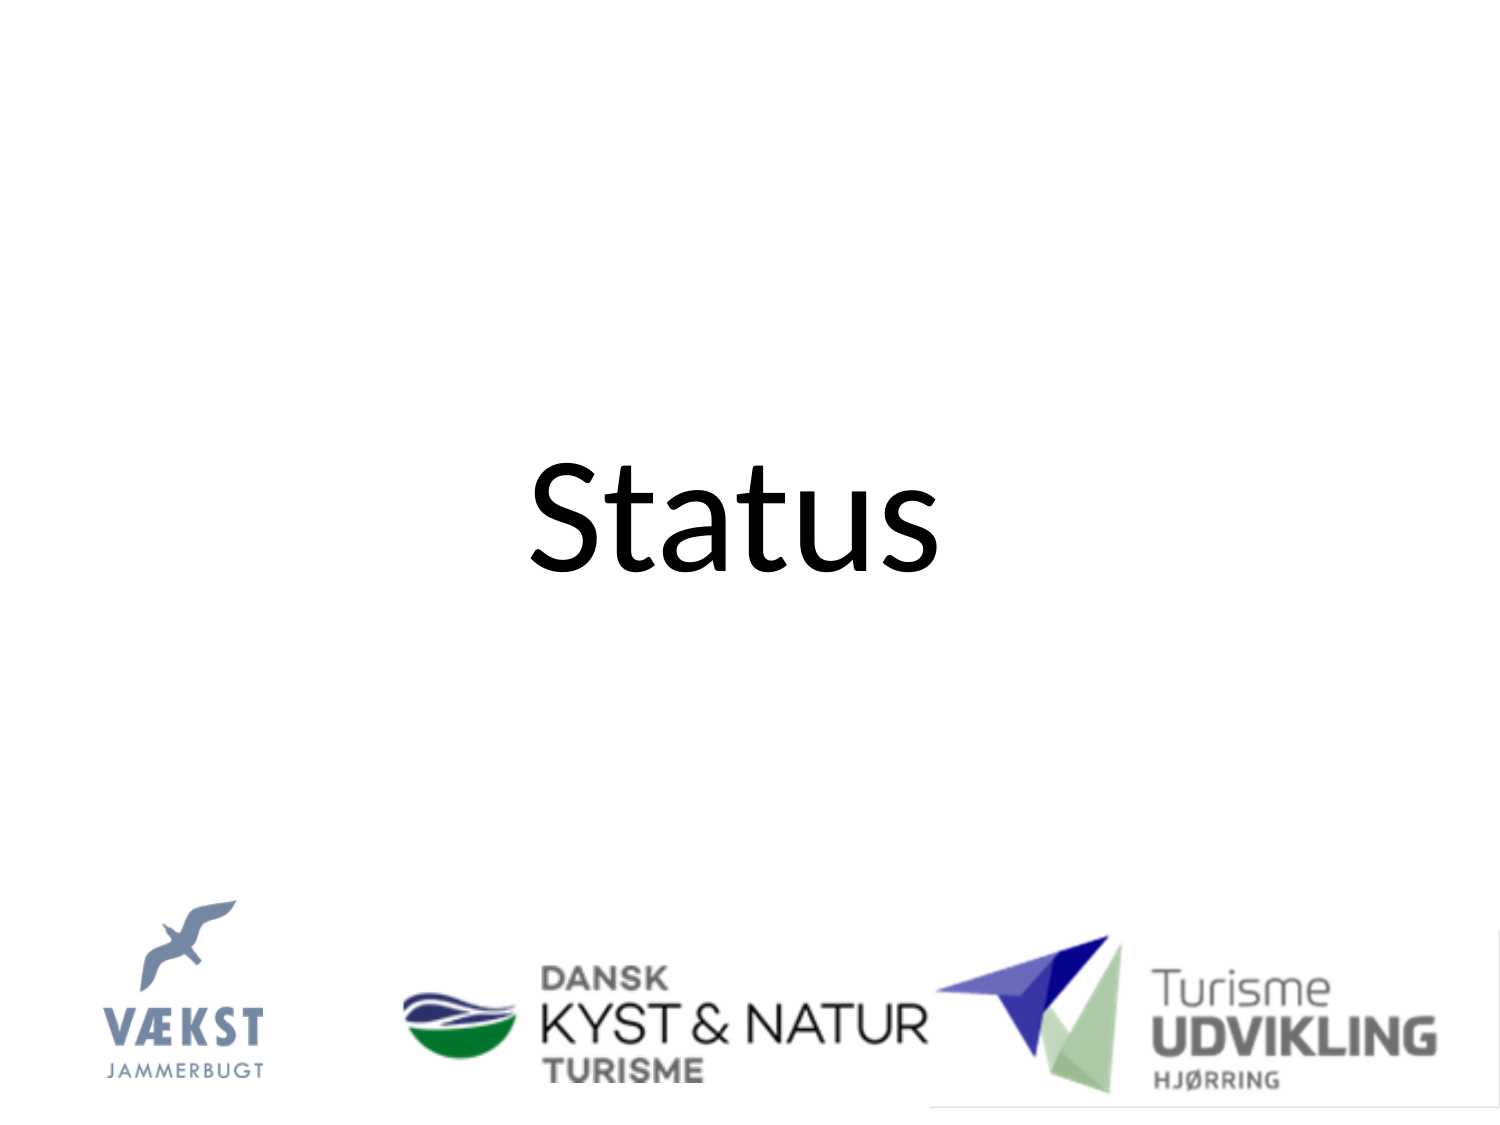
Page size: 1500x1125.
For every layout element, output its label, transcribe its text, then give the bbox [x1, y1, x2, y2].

text_box Status [324, 397, 1145, 612]
picture [103, 900, 263, 1079]
picture [401, 930, 1500, 1108]
